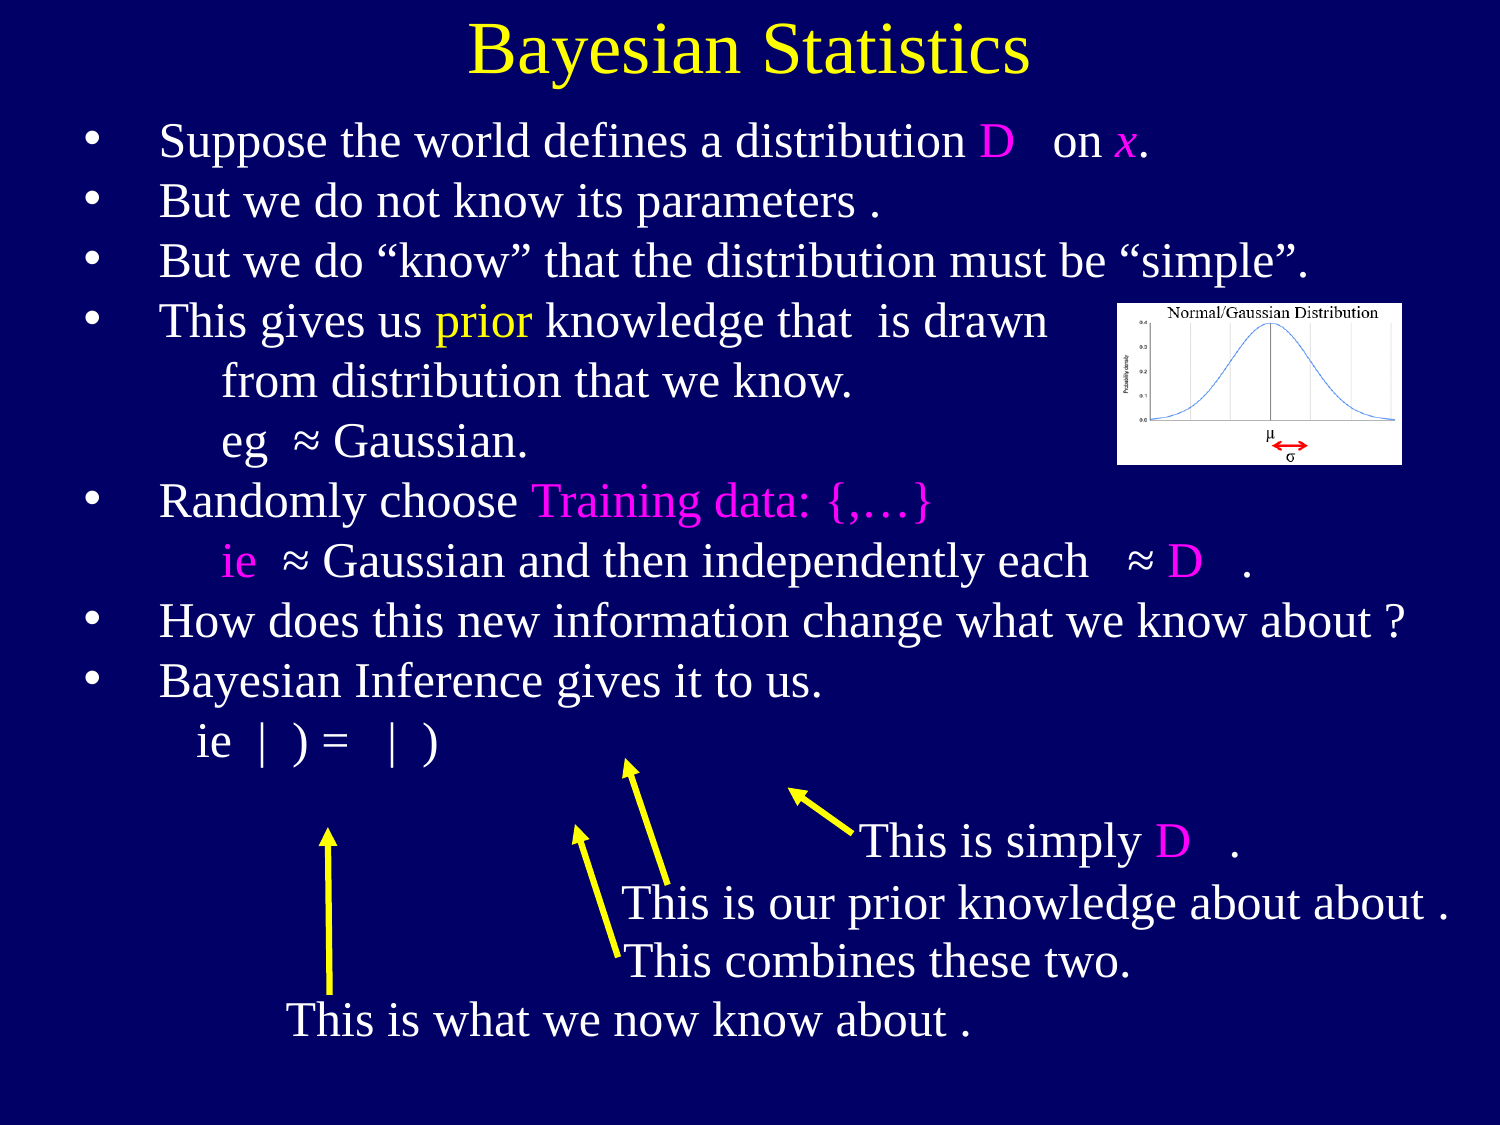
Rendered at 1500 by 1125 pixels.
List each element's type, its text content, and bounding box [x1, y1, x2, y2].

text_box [574, 757, 1500, 939]
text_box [239, 826, 1053, 1055]
picture [1117, 303, 1402, 466]
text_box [574, 823, 1173, 996]
text_box Bayesian Statistics [112, 0, 1388, 138]
